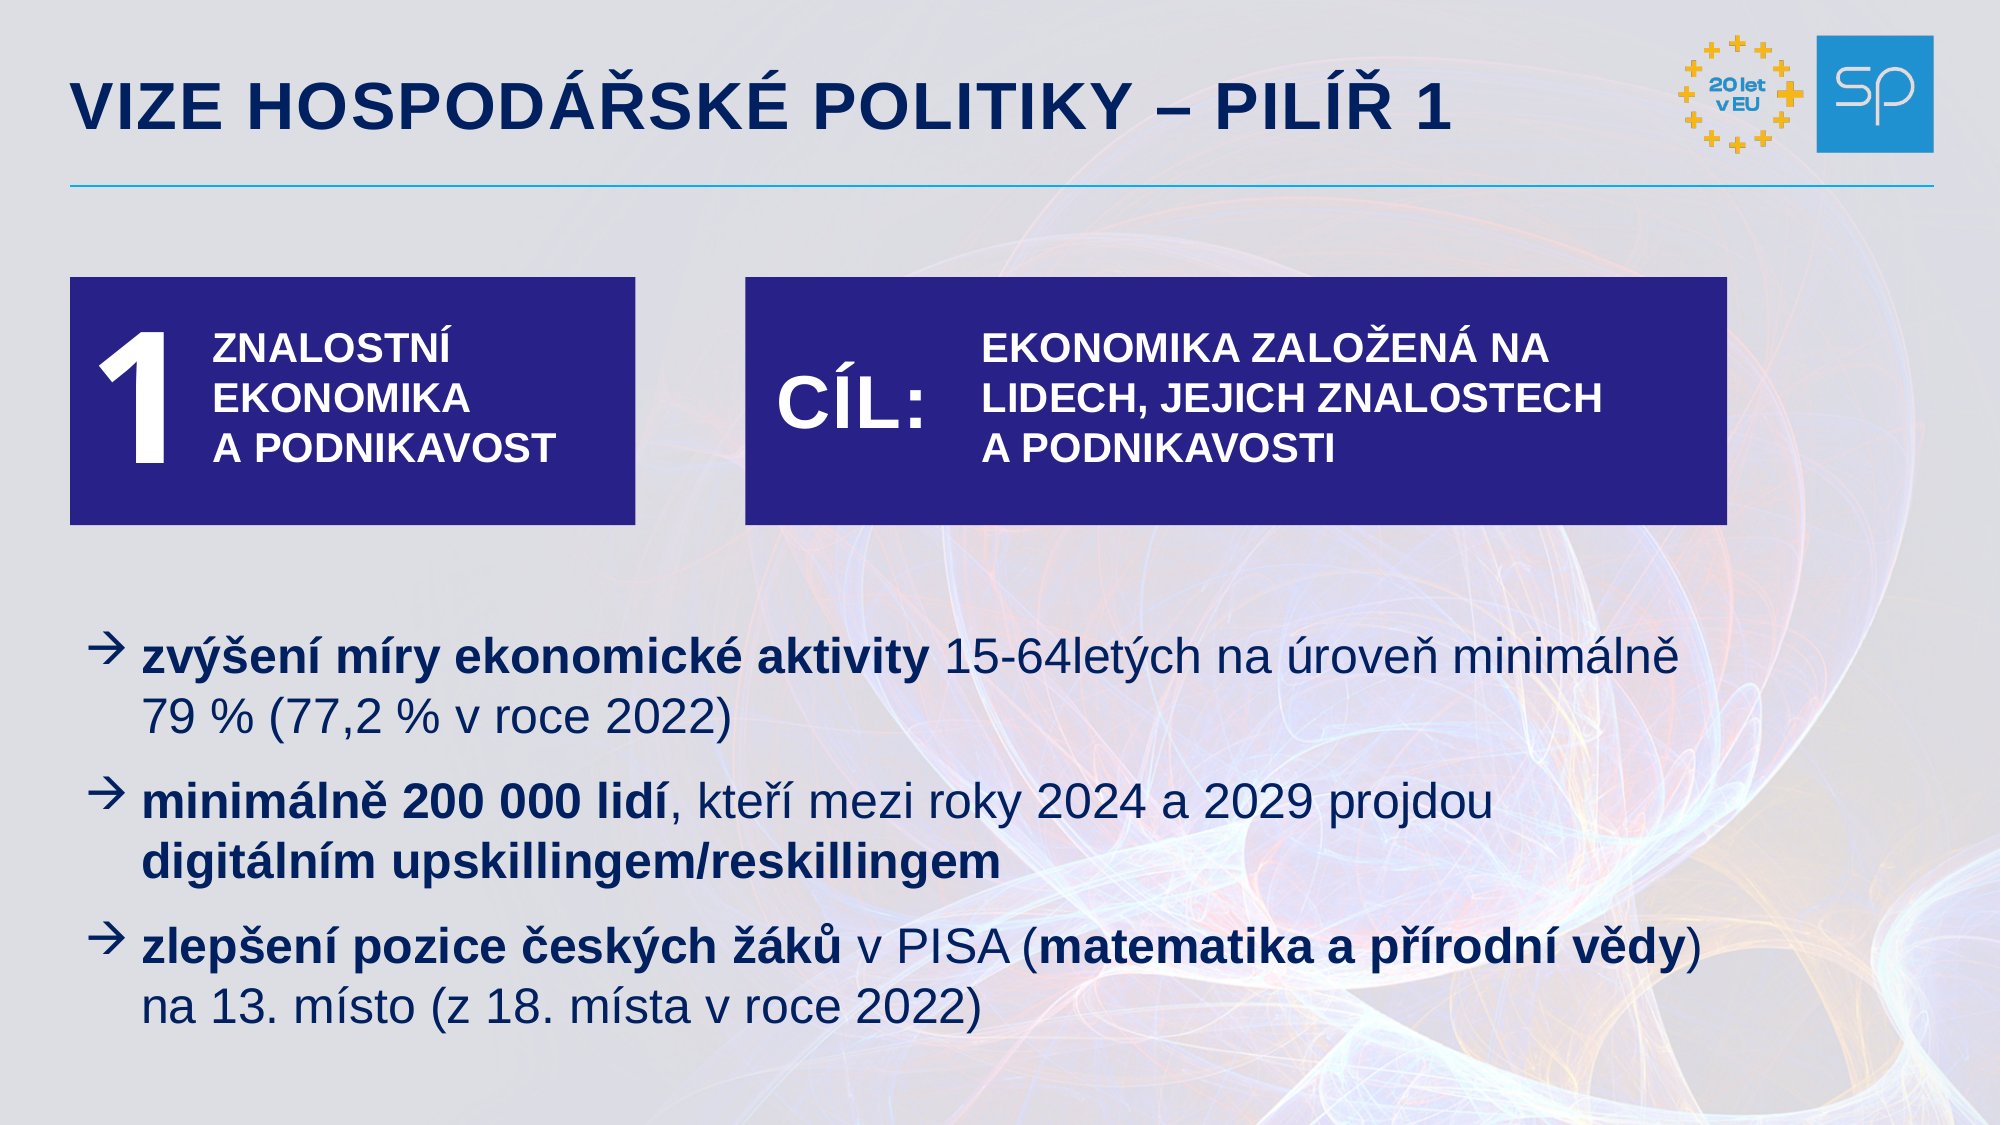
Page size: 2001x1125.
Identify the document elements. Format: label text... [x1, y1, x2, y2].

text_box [745, 276, 1728, 526]
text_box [70, 276, 636, 526]
picture [0, 0, 2000, 1125]
text_box VIZE HOSPODÁŘSKÉ POLITIKY – PILÍŘ 1 [70, 72, 1584, 144]
text_box zvýšení míry ekonomické aktivity 15-64letých na úroveň minimálně 79 % (77,2 % v roce 2022) minimálně 200 000 lidí, kteří mezi roky 2024 a 2029 projdou digitálním upskillingem/reskillingem zlepšení pozice českých žáků v PISA (matematika a přírodní vědy) na 13. místo (z 18. místa v roce 2022) [70, 616, 1728, 1112]
